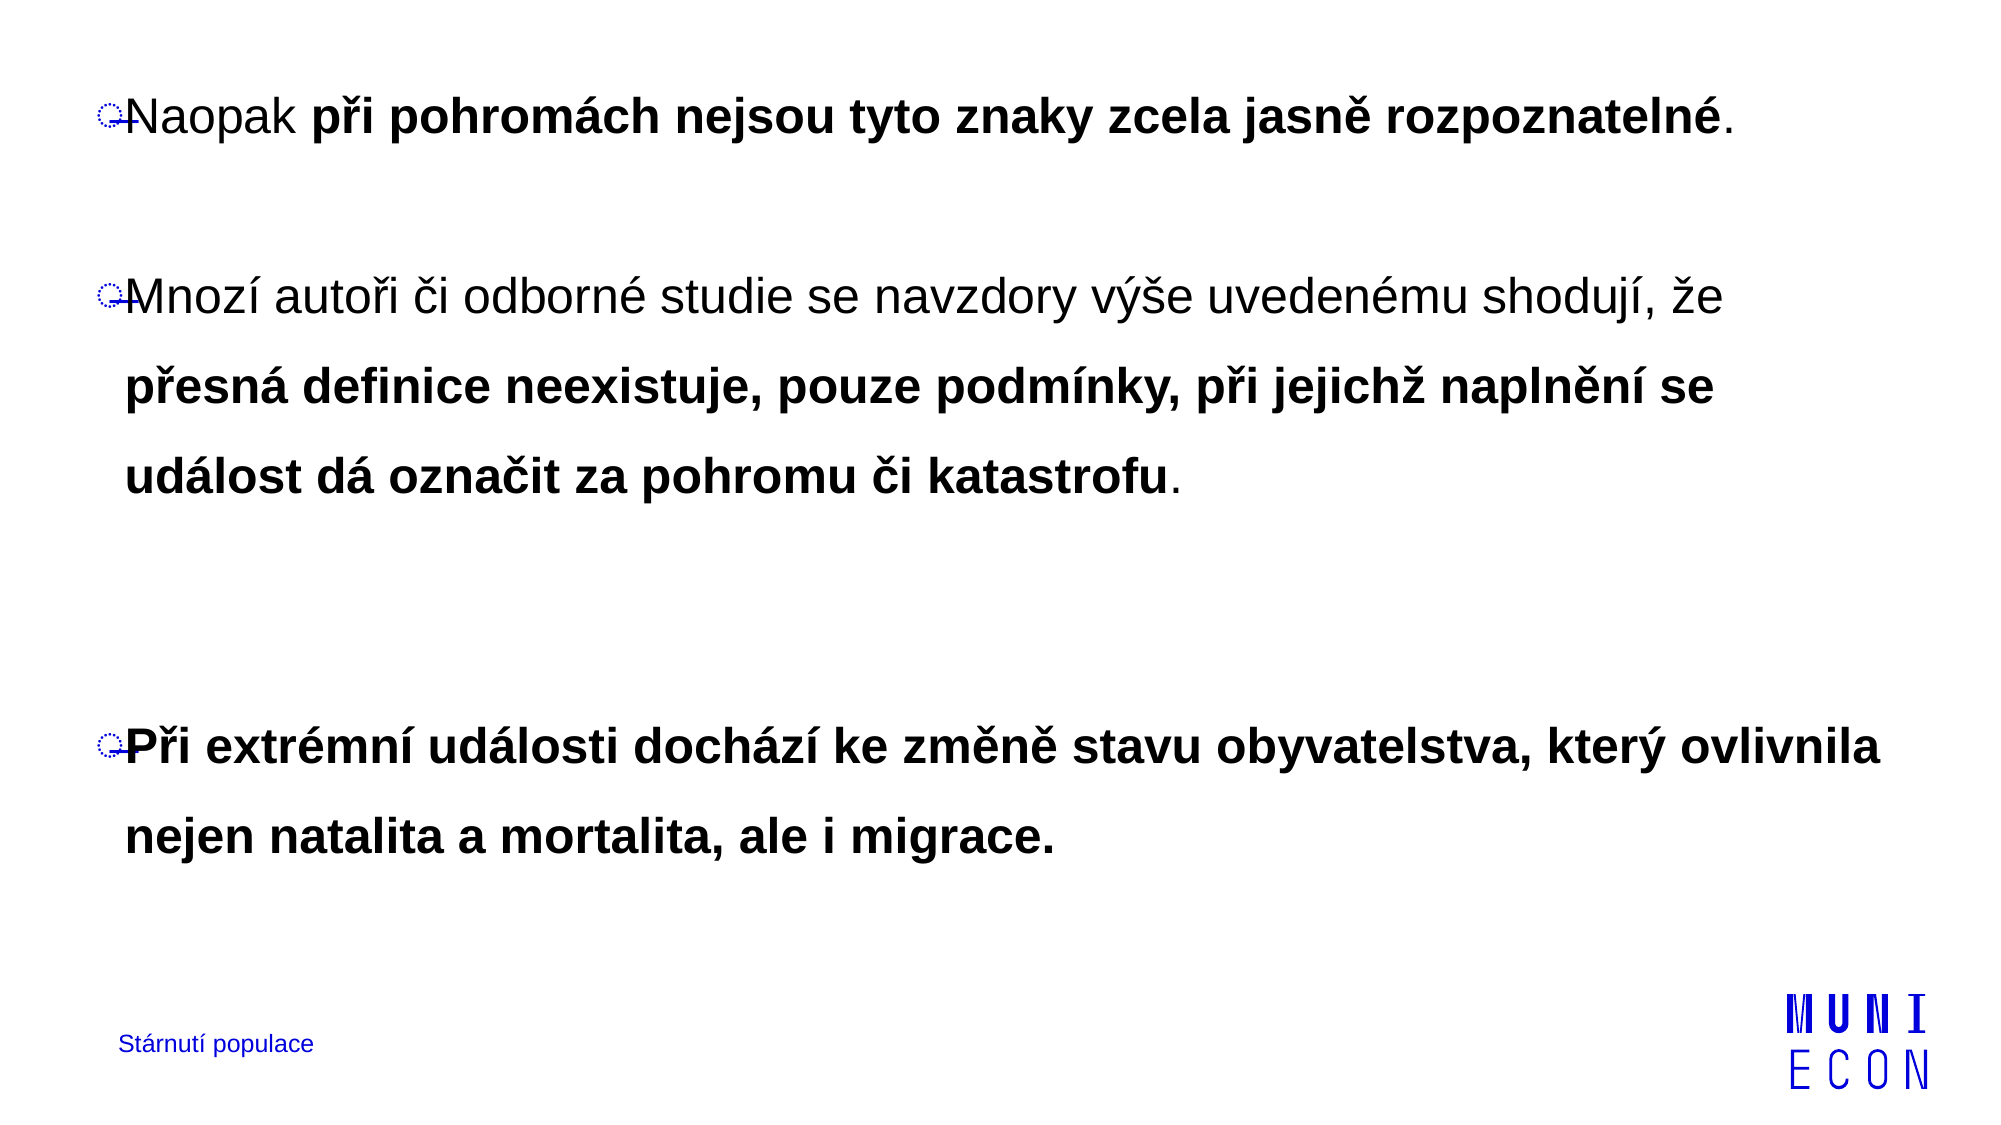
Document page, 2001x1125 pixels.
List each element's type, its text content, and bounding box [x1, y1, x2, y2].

footer Stárnutí populace [118, 1021, 1418, 1063]
list Naopak při pohromách nejsou tyto znaky zcela jasně rozpoznatelné. Mnozí autoři či odborné studie se navzdory výše uvedenému shodují, že přesná definice neexistuje, pouze podmínky, při jejichž naplnění se událost dá označit za pohromu či katastrofu. Při extrémní události dochází ke změně stavu obyvatelstva, který ovlivnila nejen natalita a mortalita, ale i migrace. [83, 53, 1883, 957]
